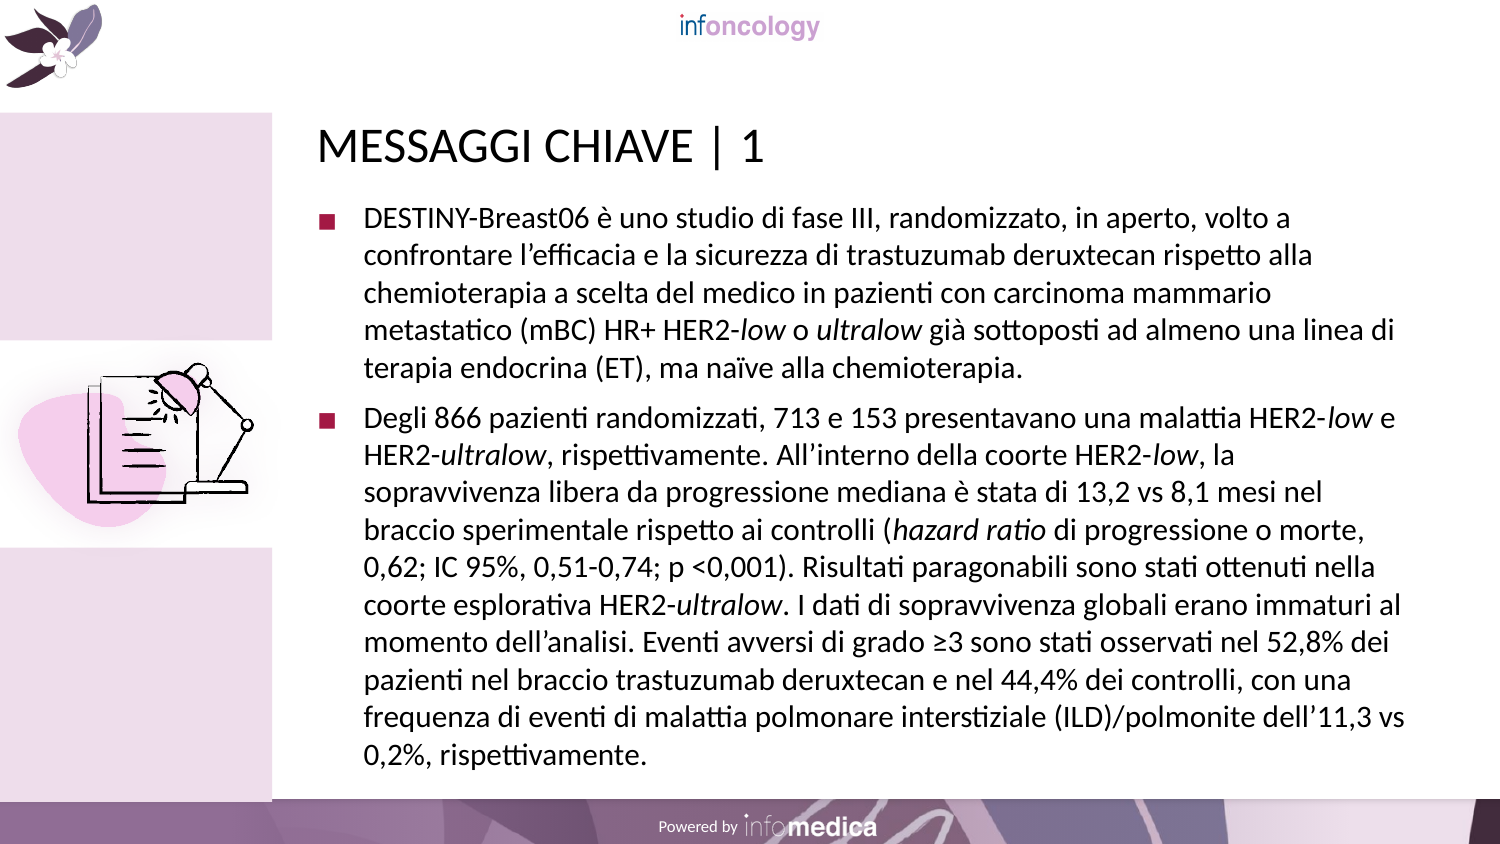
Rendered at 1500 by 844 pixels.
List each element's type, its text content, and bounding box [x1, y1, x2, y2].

picture [18, 362, 254, 527]
picture [0, 799, 1500, 844]
title MESSAGGI CHIAVE | 1 [301, 83, 1397, 208]
picture [676, 12, 824, 42]
list DESTINY-Breast06 è uno studio di fase III, randomizzato, in aperto, volto a confrontare l’efficacia e la sicurezza di trastuzumab deruxtecan rispetto alla chemioterapia a scelta del medico in pazienti con carcinoma mammario metastatico (mBC) HR+ HER2-low o ultralow già sottoposti ad almeno una linea di terapia endocrina (ET), ma naïve alla chemioterapia. Degli 866 pazienti randomizzati, 713 e 153 presentavano una malattia HER2-low e HER2-ultralow, rispettivamente. All’interno della coorte HER2-low, la sopravvivenza libera da progressione mediana è stata di 13,2 vs 8,1 mesi nel braccio sperimentale rispetto ai controlli (hazard ratio di progressione o morte, 0,62; IC 95%, 0,51-0,74; p <0,001). Risultati paragonabili sono stati ottenuti nella coorte esplorativa HER2-ultralow. I dati di sopravvivenza globali erano immaturi al momento dell’analisi. Eventi avversi di grado ≥3 sono stati osservati nel 52,8% dei pazienti nel braccio trastuzumab deruxtecan e nel 44,4% dei controlli, con una frequenza di eventi di malattia polmonare interstiziale (ILD)/polmonite dell’11,3 vs 0,2%, rispettivamente. [301, 189, 1432, 792]
picture [1, 1, 107, 89]
